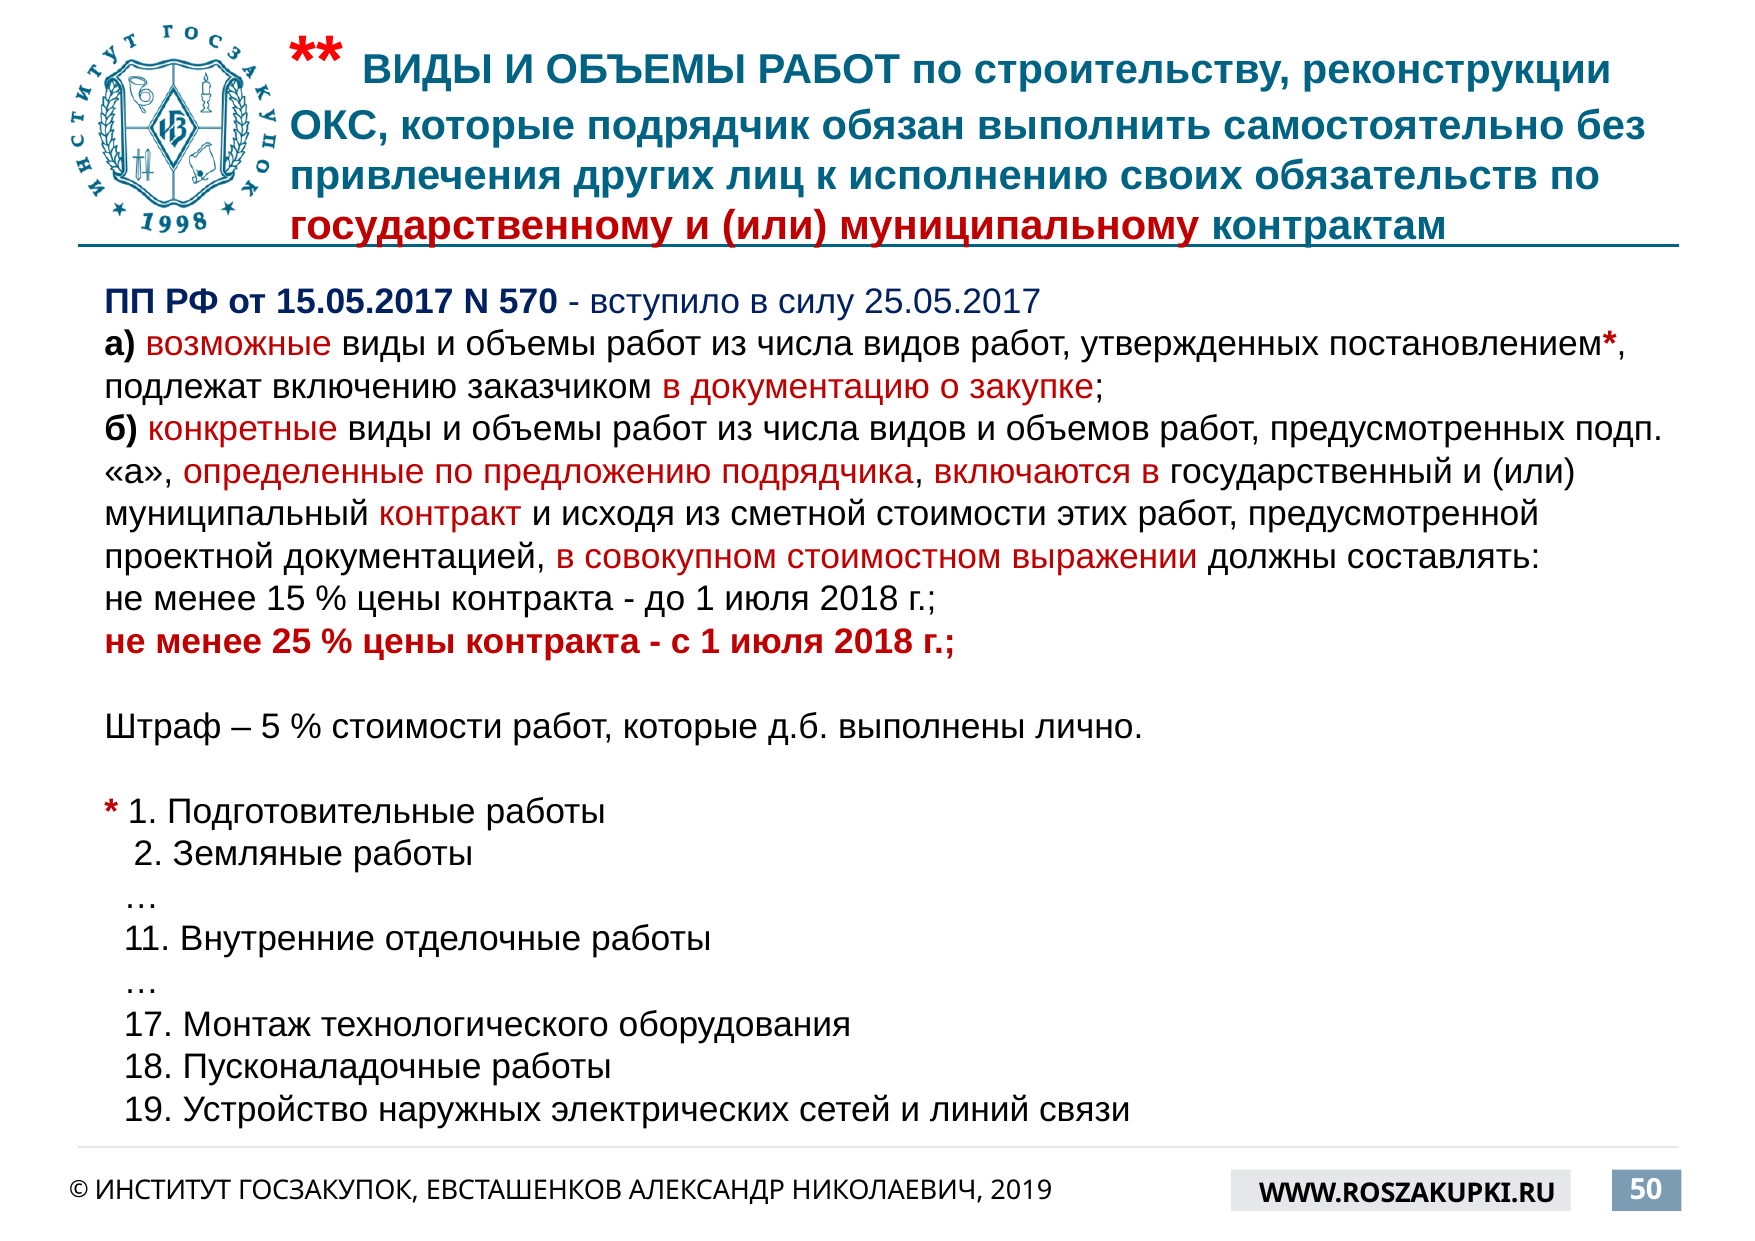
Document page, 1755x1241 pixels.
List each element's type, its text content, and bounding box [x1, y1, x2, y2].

title ** ВИДЫ И ОБЪЕМЫ РАБОТ по строительству, реконструкции ОКС, которые подрядчик обязан выполнить самостоятельно без привлечения других лиц к исполнению своих обязательств по государственному и (или) муниципальному контрактам [289, 0, 1684, 270]
picture [62, 17, 286, 241]
list ПП РФ от 15.05.2017 N 570 - вступило в силу 25.05.2017 а) возможные виды и объемы работ из числа видов работ, утвержденных постановлением*, подлежат включению заказчиком в документацию о закупке; б) конкретные виды и объемы работ из числа видов и объемов работ, предусмотренных подп. «а», определенные по предложению подрядчика, включаются в государственный и (или) муниципальный контракт и исходя из сметной стоимости этих работ, предусмотренной проектной документацией, в совокупном стоимостном выражении должны составлять: не менее 15 % цены контракта - до 1 июля 2018 г.; не менее 25 % цены контракта - с 1 июля 2018 г.; Штраф – 5 % стоимости работ, которые д.б. выполнены лично. * 1. Подготовительные работы 2. Земляные работы … 11. Внутренние отделочные работы … 17. Монтаж технологического оборудования 18. Пусконаладочные работы 19. Устройство наружных электрических сетей и линий связи [89, 270, 1690, 1096]
